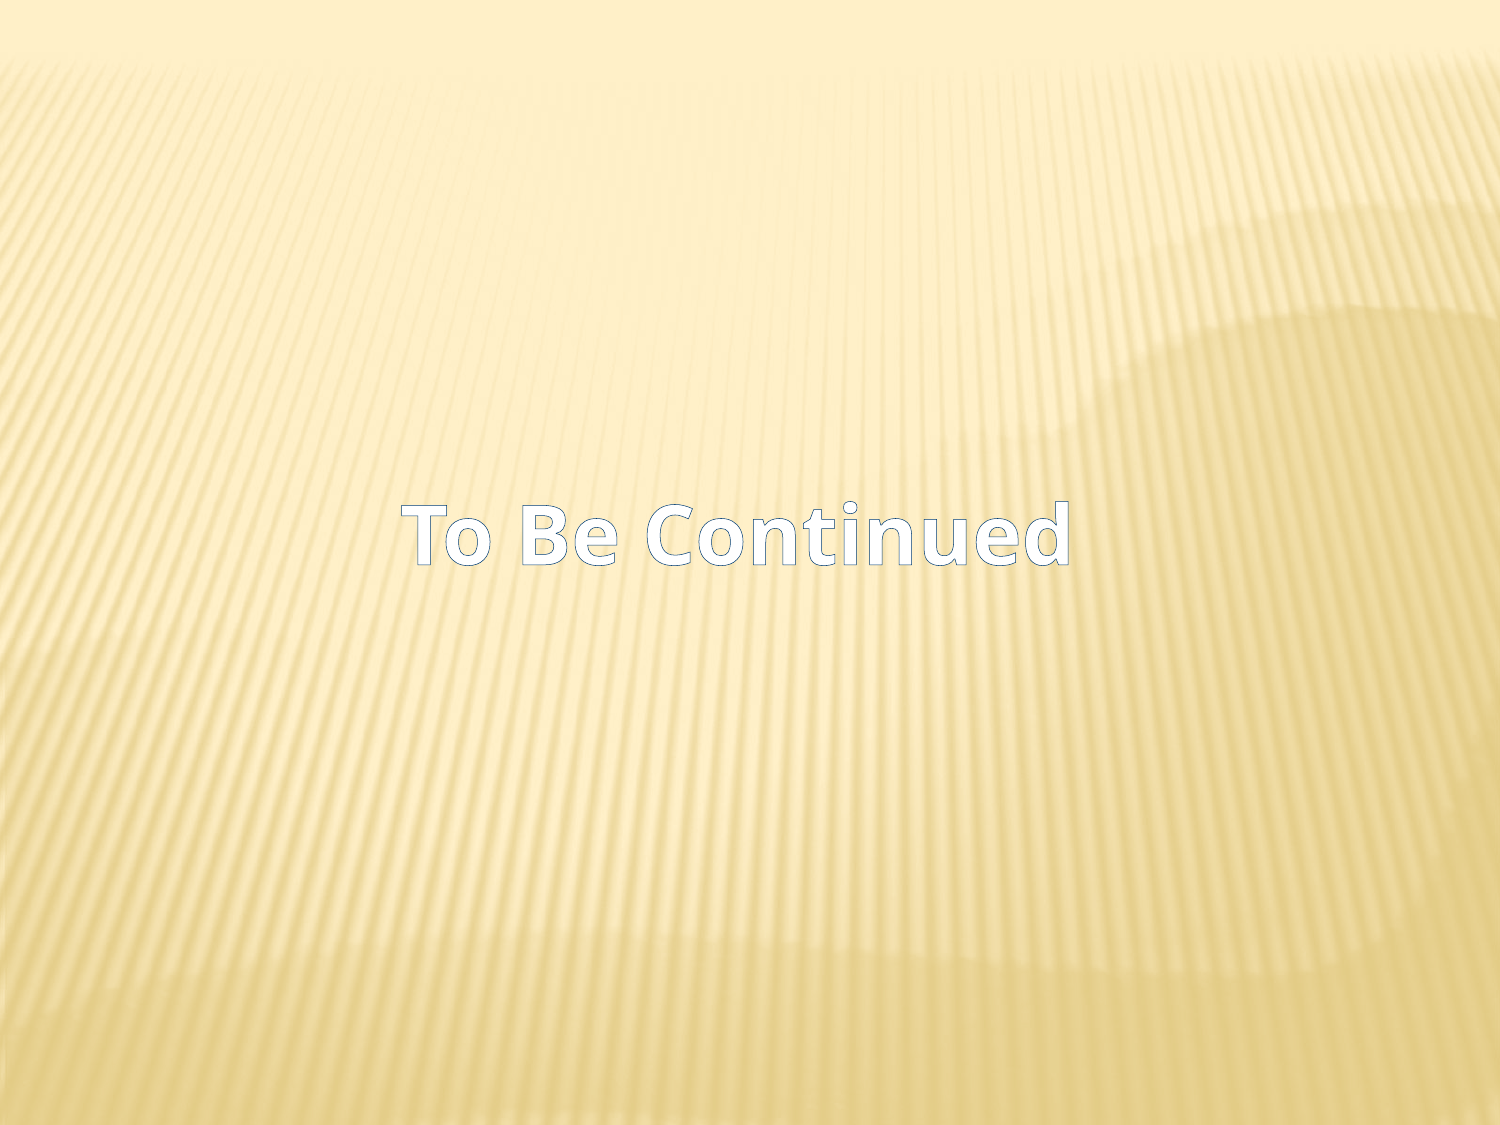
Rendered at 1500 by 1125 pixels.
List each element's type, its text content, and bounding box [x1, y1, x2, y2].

text_box To Be Continued [375, 474, 1100, 589]
